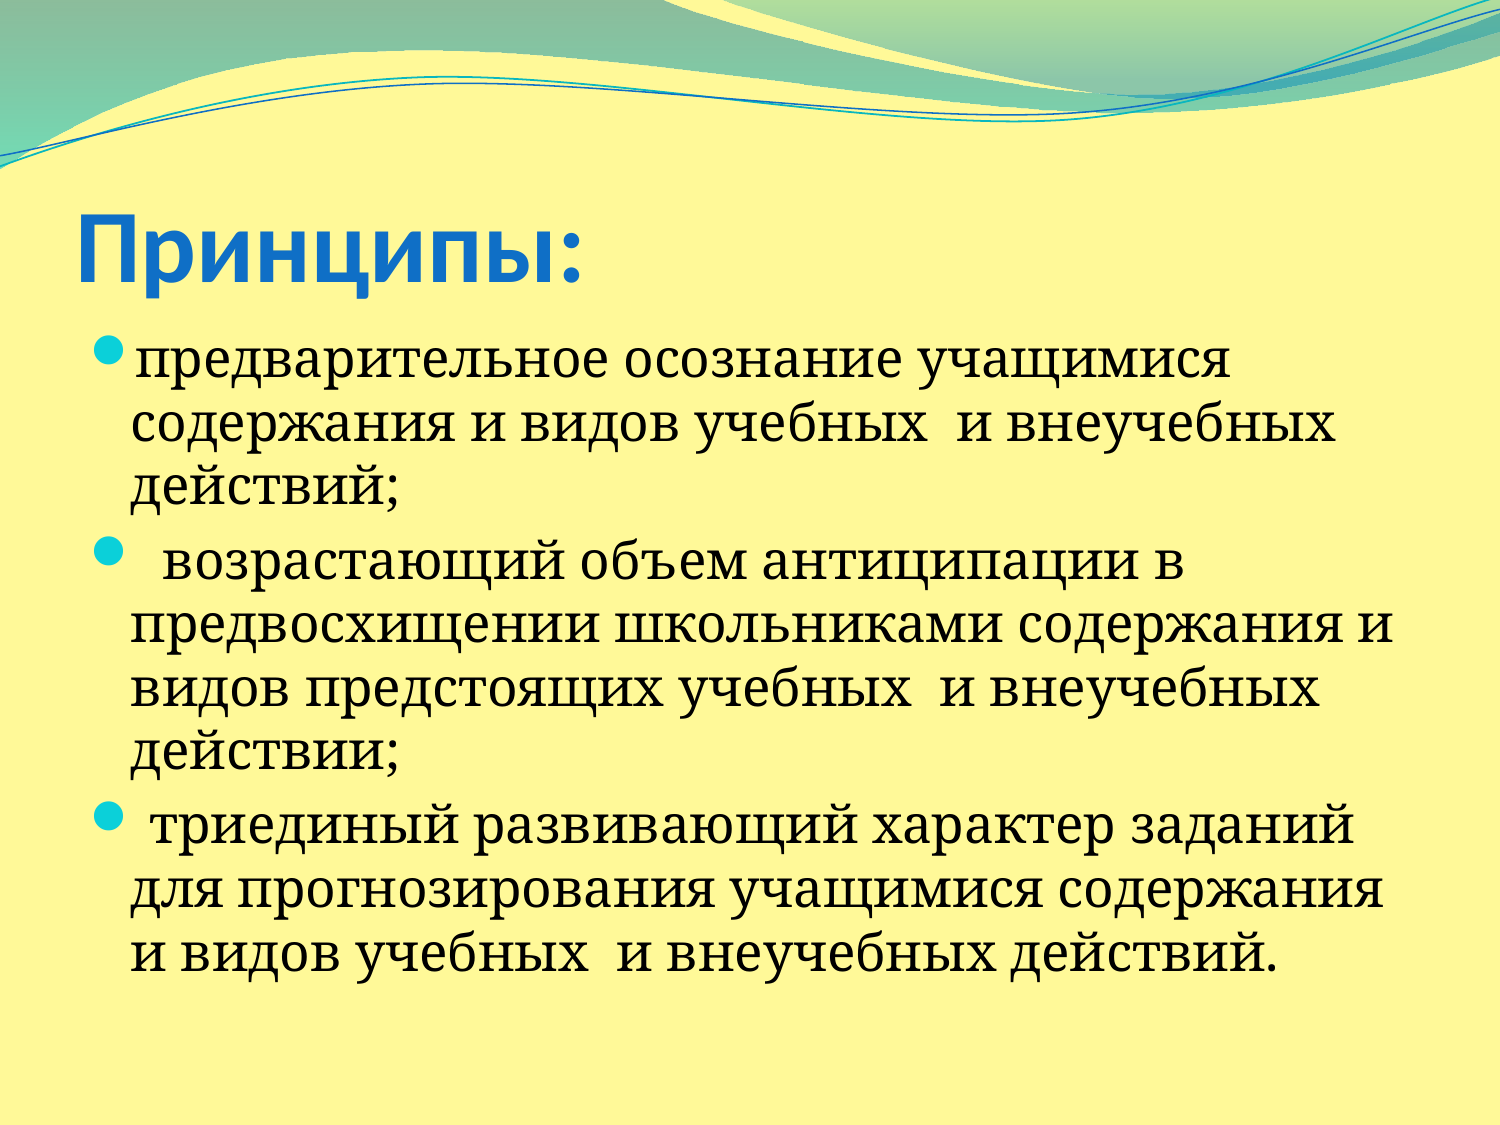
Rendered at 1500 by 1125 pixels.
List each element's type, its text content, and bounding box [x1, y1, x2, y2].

list предварительное осознание учащимися содержания и видов учебных и внеучебных действий; возрастающий объем антиципации в предвосхищении школьниками содержания и видов предстоящих учебных и внеучебных действии; триединый развивающий характер заданий для прогнозирования учащимися содержания и видов учебных и внеучебных действий. [75, 317, 1425, 1038]
title Принципы: [75, 115, 1425, 303]
